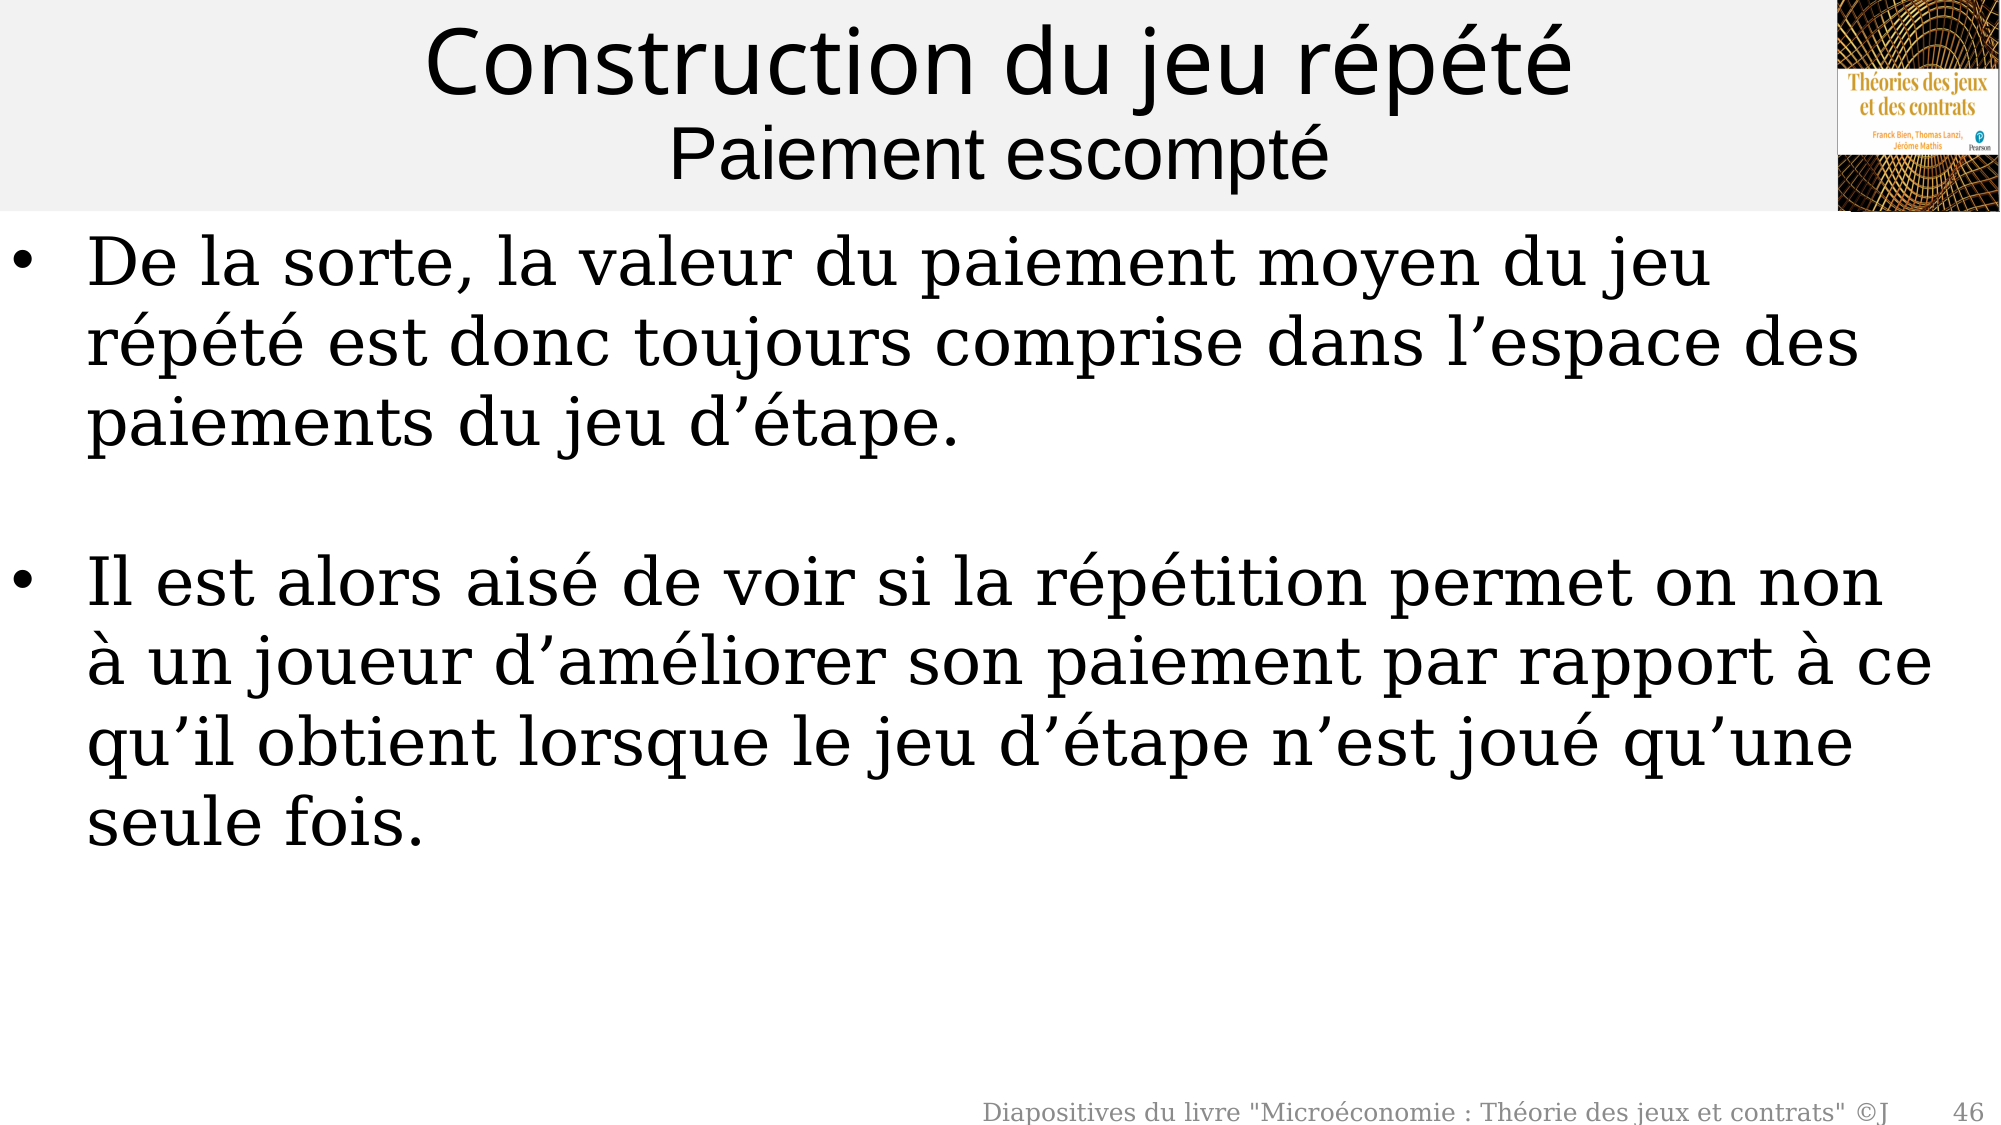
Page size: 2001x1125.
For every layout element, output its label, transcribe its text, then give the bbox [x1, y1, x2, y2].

title Construction du jeu répété Paiement escompté [0, 0, 1837, 211]
picture [1837, 0, 2000, 212]
slide_number 46 [1915, 1097, 2000, 1125]
footer Diapositives du livre "Microéconomie : Théorie des jeux et contrats" ©Jérôme MATHIS [967, 1097, 1915, 1125]
text_box De la sorte, la valeur du paiement moyen du jeu répété est donc toujours comprise dans l’espace des paiements du jeu d’étape. Il est alors aisé de voir si la répétition permet on non à un joueur d’améliorer son paiement par rapport à ce qu’il obtient lorsque le jeu d’étape n’est joué qu’une seule fois. [0, 211, 1958, 1026]
